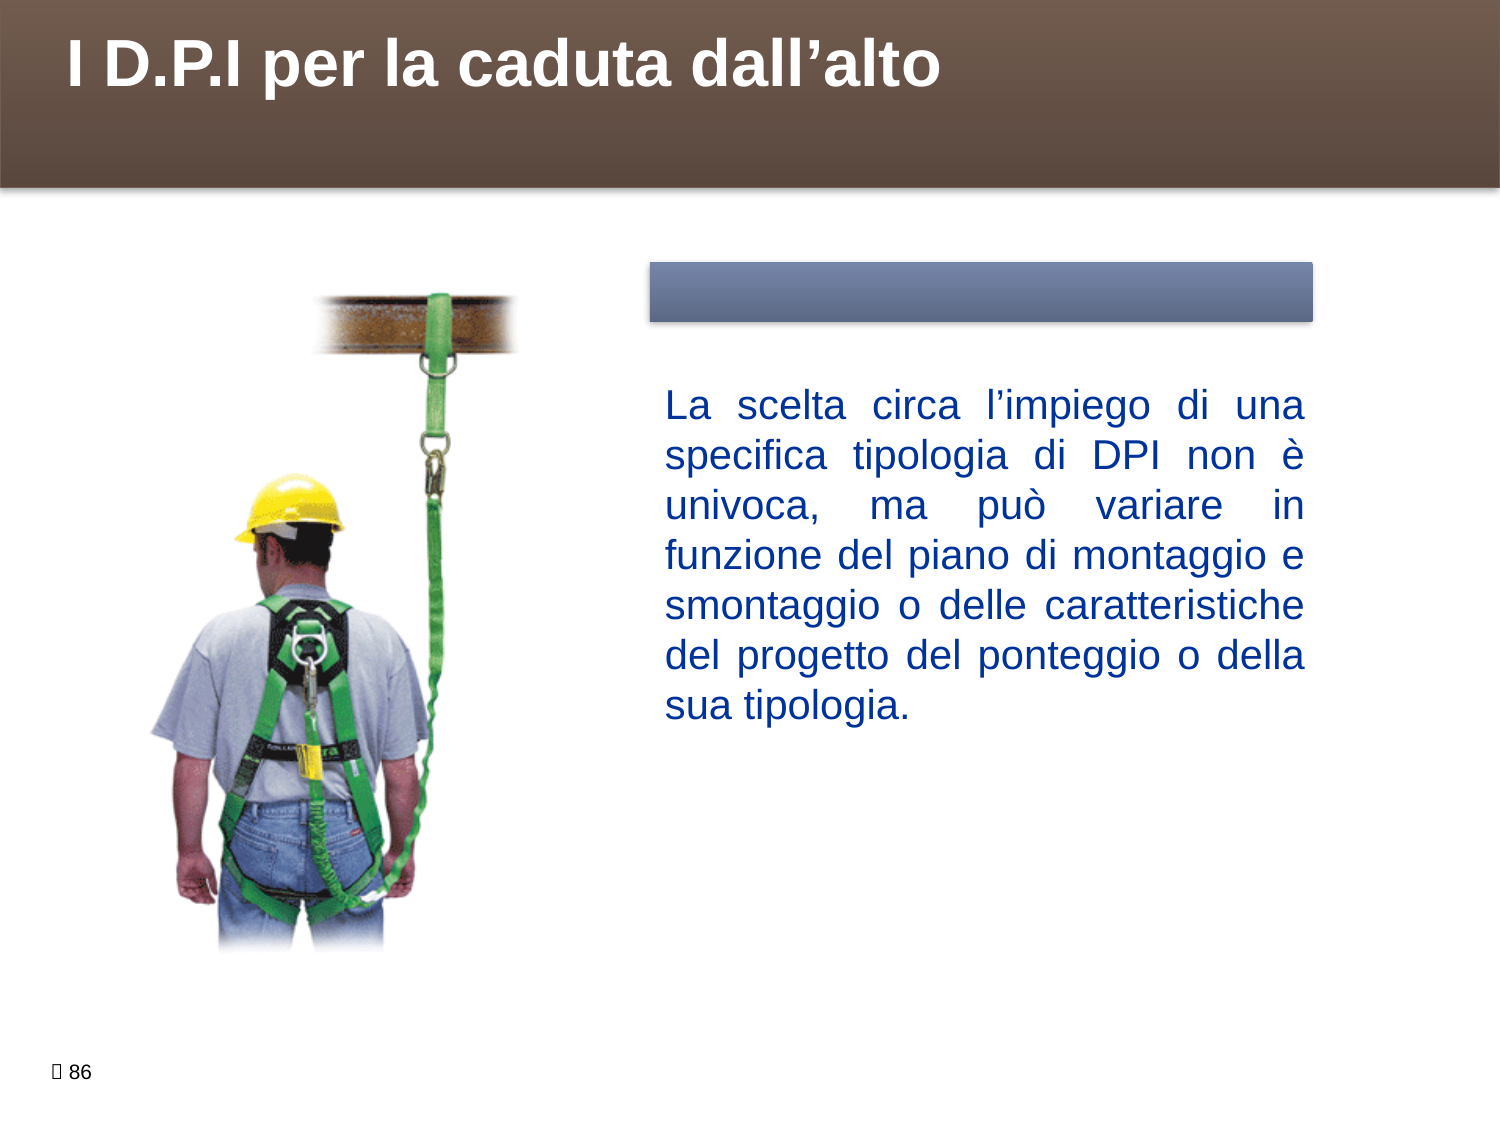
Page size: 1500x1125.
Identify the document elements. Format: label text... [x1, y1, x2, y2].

text_box [649, 262, 1313, 322]
picture [147, 288, 534, 965]
text_box La scelta circa l’impiego di una specifica tipologia di DPI non è univoca, ma può variare in funzione del piano di montaggio e smontaggio o delle caratteristiche del progetto del ponteggio o della sua tipologia. [649, 324, 1320, 781]
title I D.P.I per la caduta dall’alto [54, 17, 1453, 104]
text_box  86 [35, 1051, 257, 1092]
